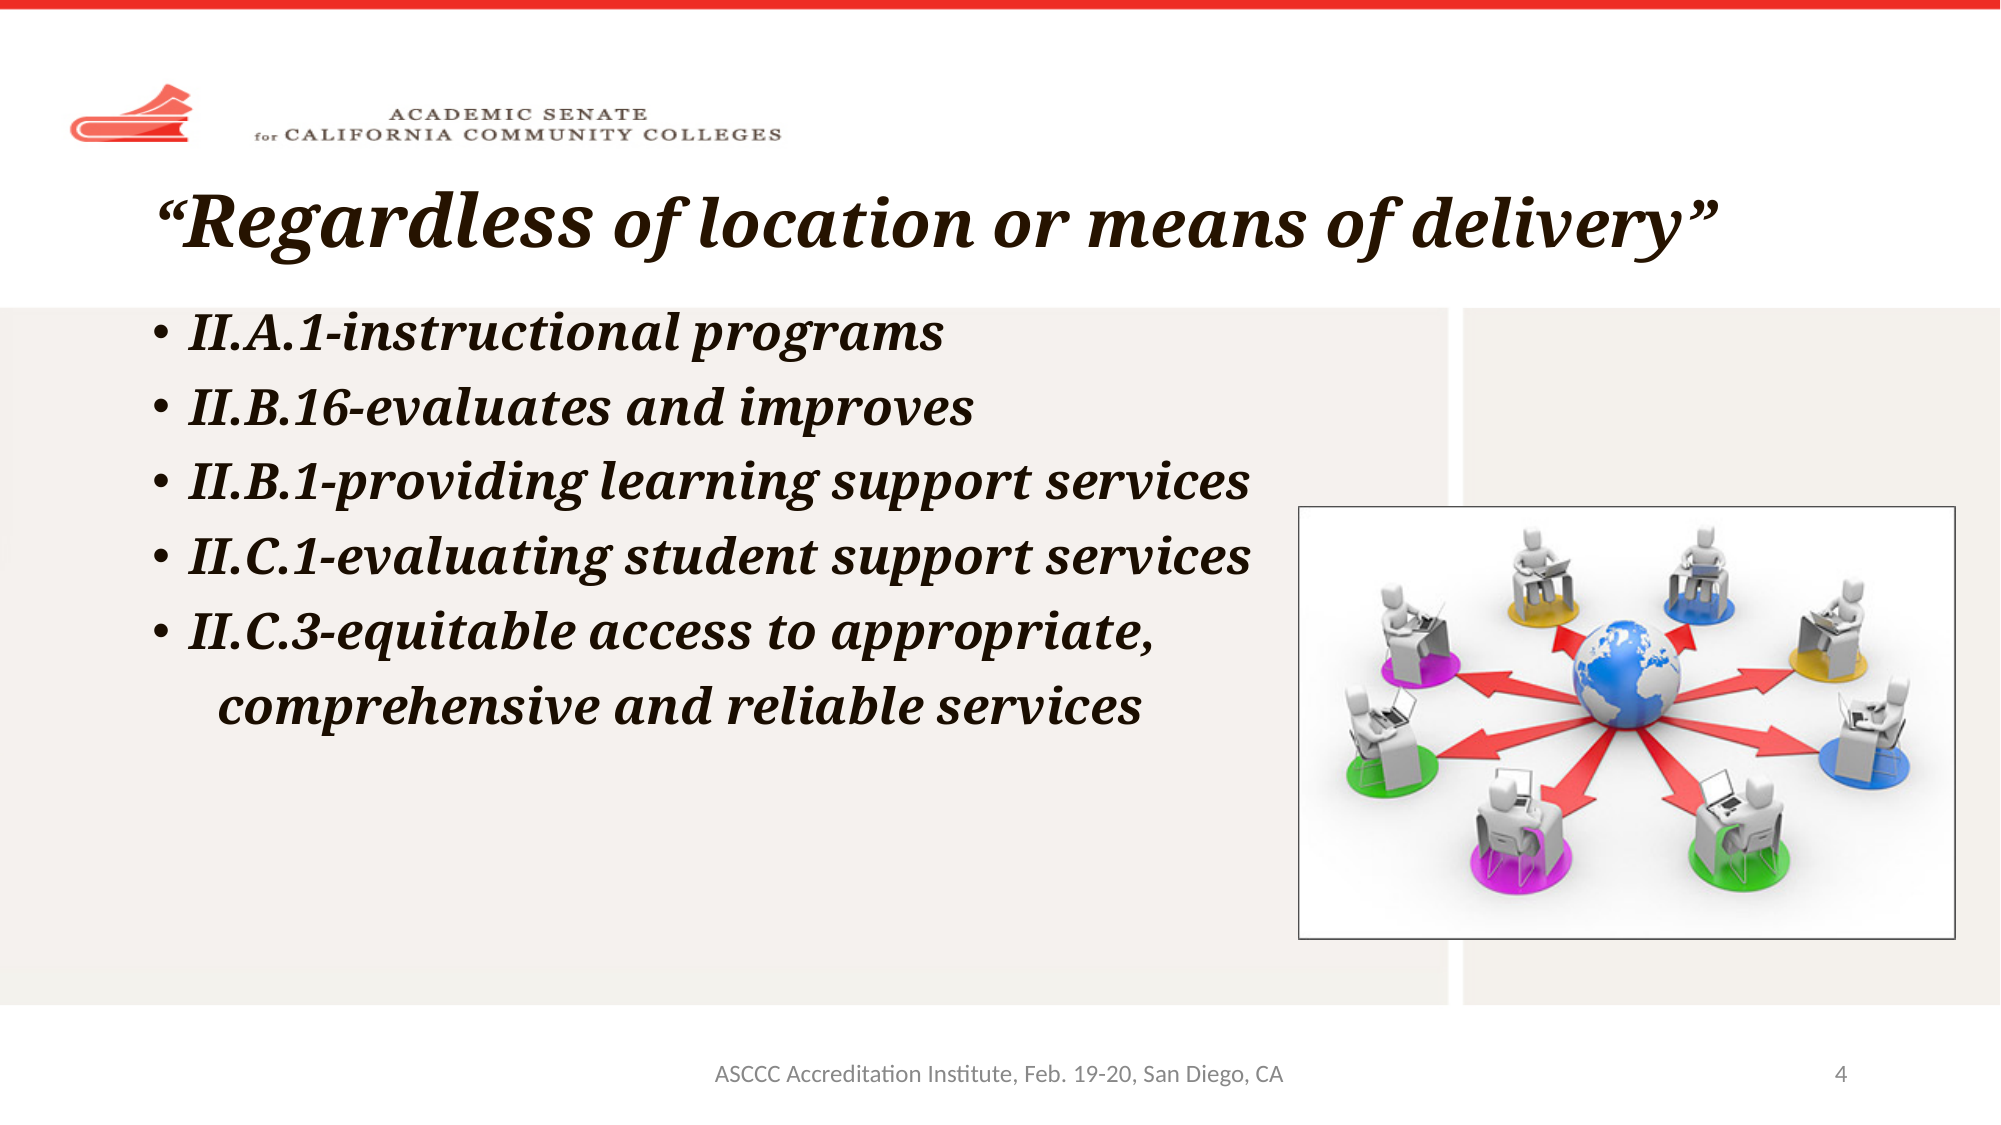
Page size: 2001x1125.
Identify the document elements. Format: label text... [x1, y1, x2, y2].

title “Regardless of location or means of delivery” [137, 148, 1863, 299]
list II.A.1-instructional programs II.B.16-evaluates and improves II.B.1-providing learning support services II.C.1-evaluating student support services II.C.3-equitable access to appropriate, comprehensive and reliable services [137, 299, 1863, 1014]
picture [0, 0, 2001, 1125]
footer ASCCC Accreditation Institute, Feb. 19-20, San Diego, CA [662, 1042, 1338, 1103]
slide_number 4 [1412, 1042, 1863, 1103]
